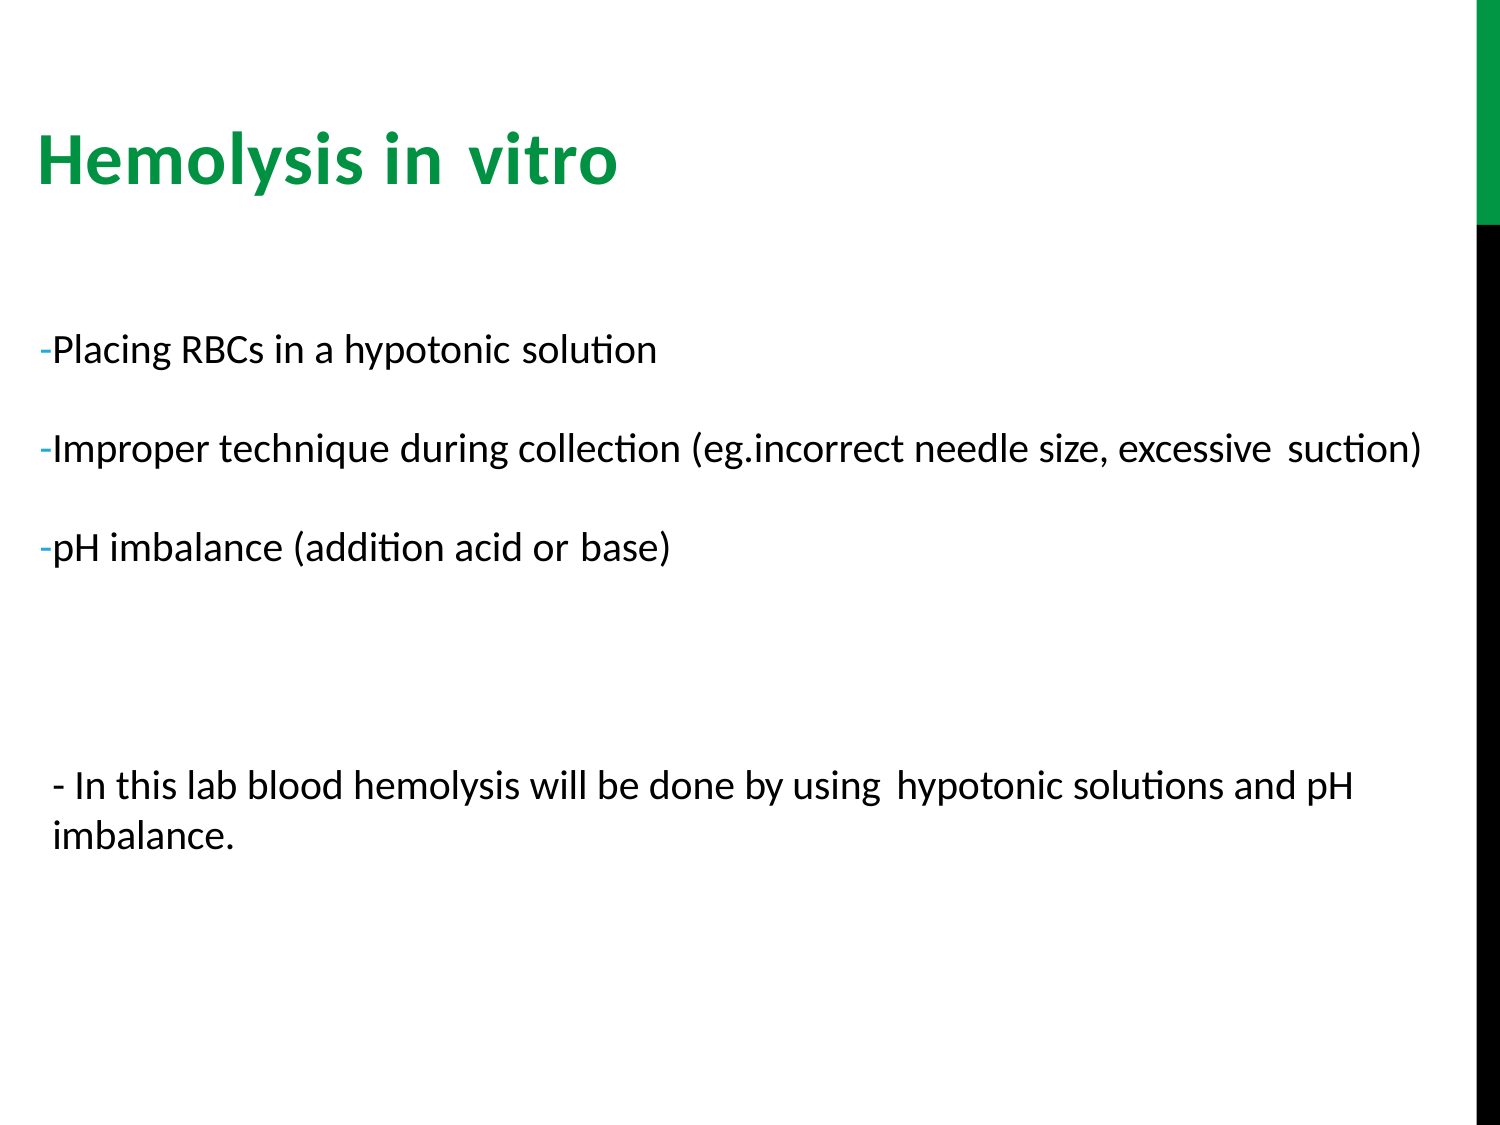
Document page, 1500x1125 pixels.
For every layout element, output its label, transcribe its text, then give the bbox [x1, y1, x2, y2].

text_box - In this lab blood hemolysis will be done by using hypotonic solutions and pH imbalance. [37, 750, 1416, 911]
text_box -Placing RBCs in a hypotonic solution -Improper technique during collection (eg.incorrect needle size, excessive suction) -pH imbalance (addition acid or base) [37, 297, 1443, 570]
text_box Hemolysis in vitro [37, 59, 1500, 200]
